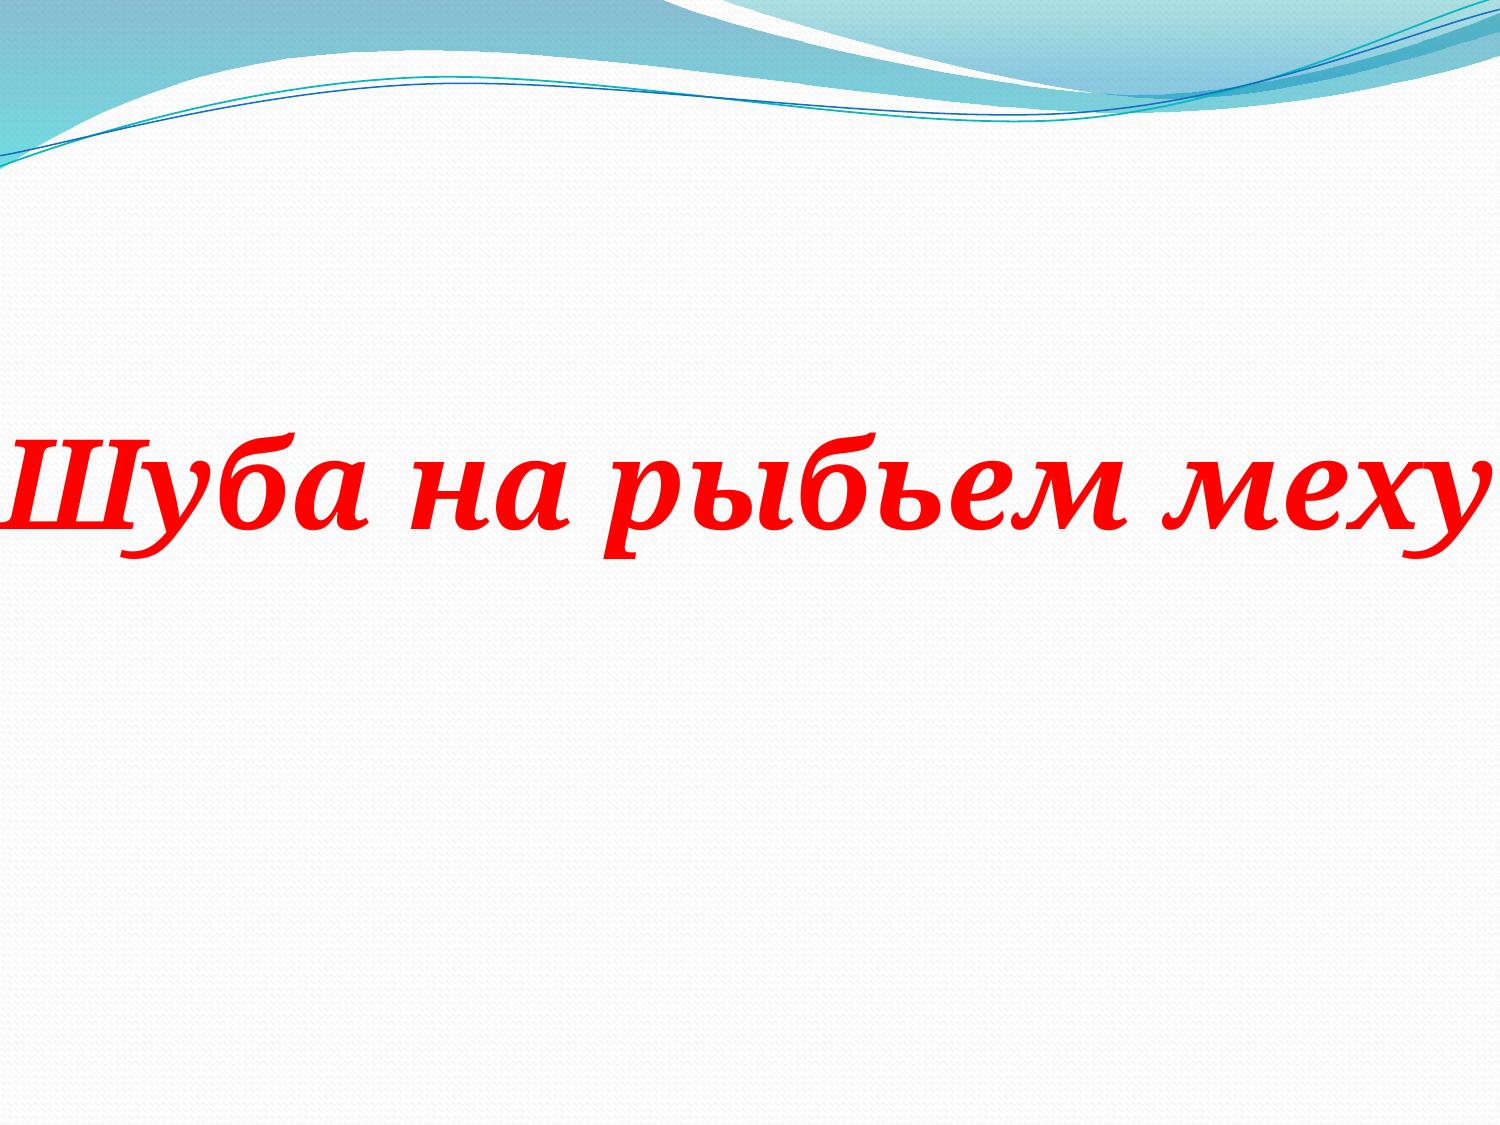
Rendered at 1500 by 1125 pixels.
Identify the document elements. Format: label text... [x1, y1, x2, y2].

text_box Шуба на рыбьем меху [0, 397, 1500, 562]
